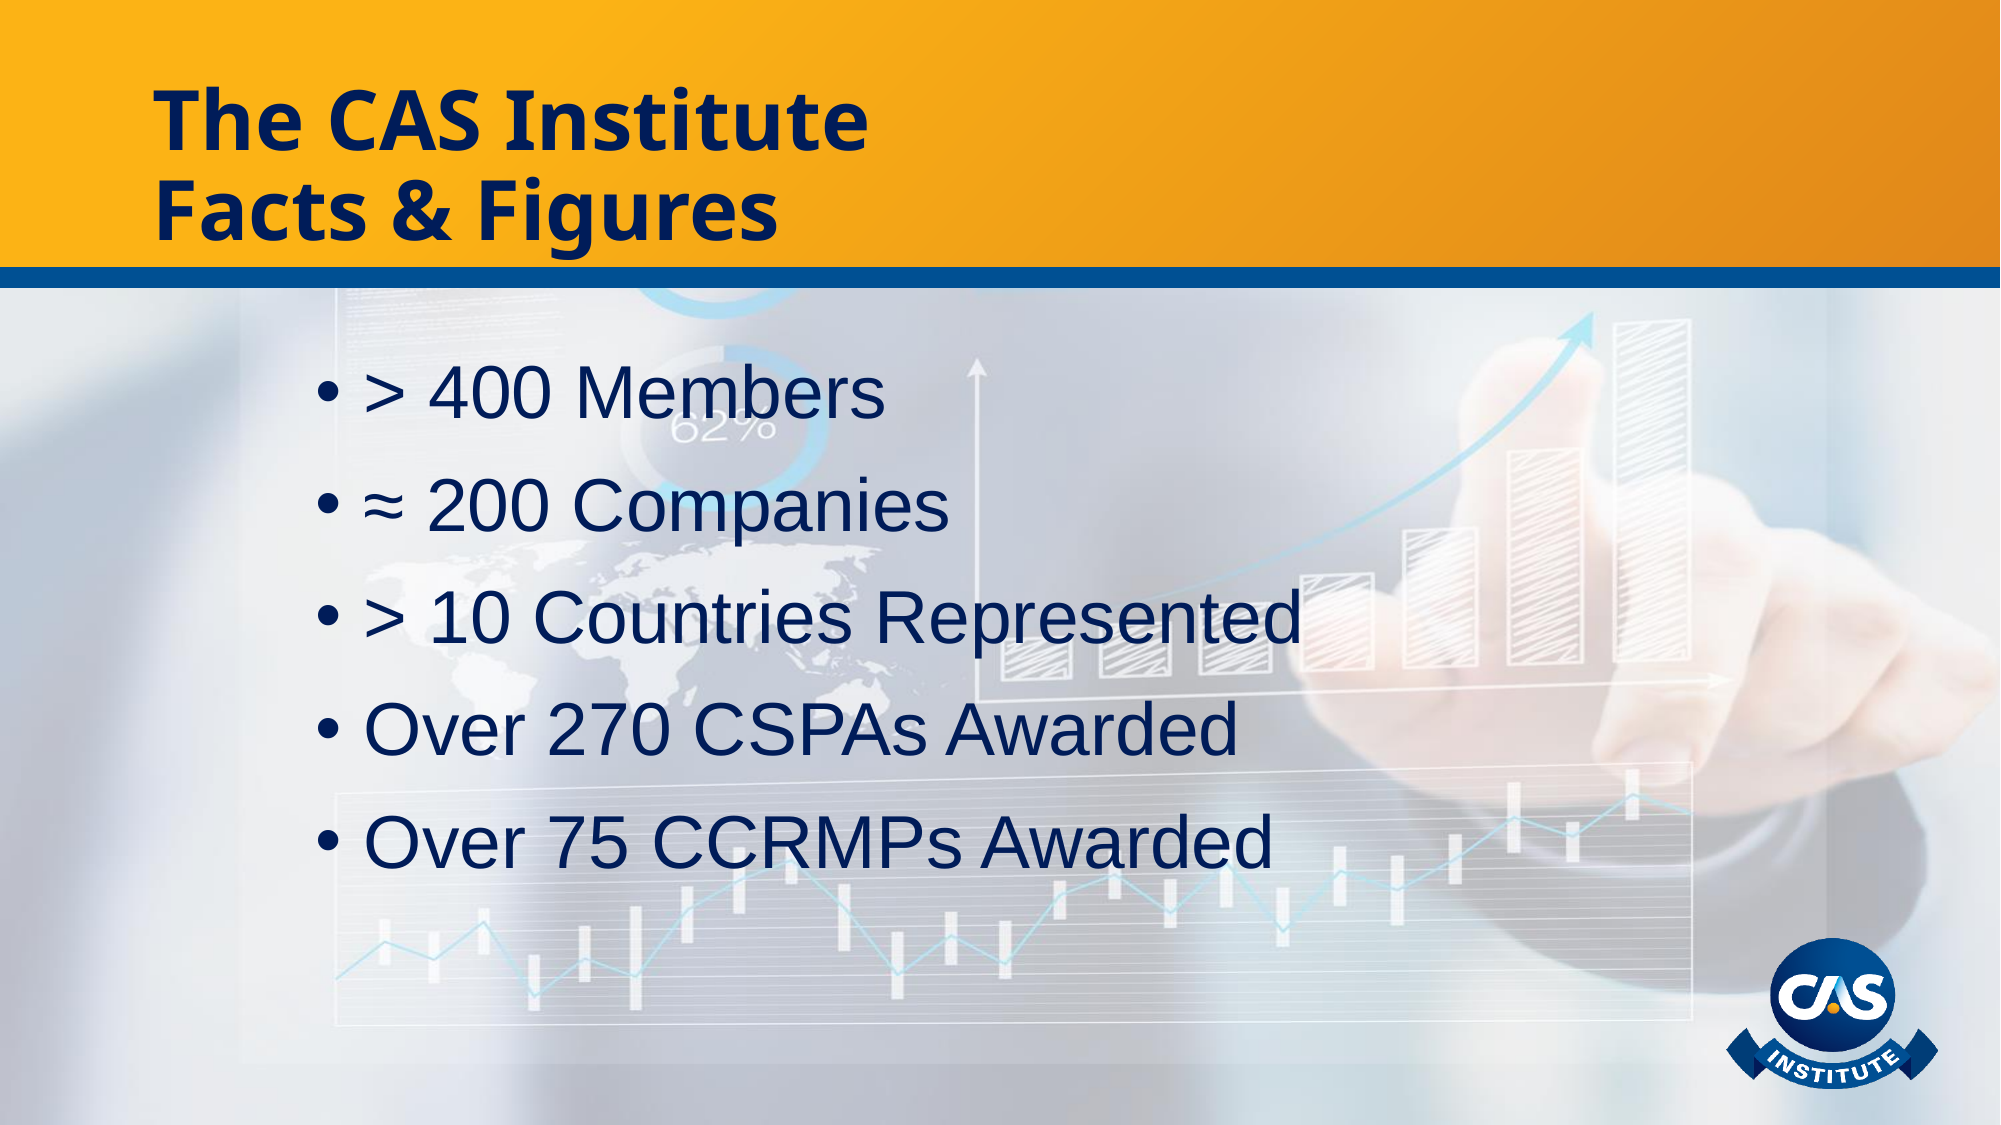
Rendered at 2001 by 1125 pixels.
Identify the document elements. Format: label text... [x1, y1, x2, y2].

list > 400 Members ≈ 200 Companies > 10 Countries Represented Over 270 CSPAs Awarded Over 75 CCRMPs Awarded [300, 346, 1700, 1125]
title The CAS Institute Facts & Figures [137, 59, 1863, 278]
picture [0, 0, 2001, 1125]
